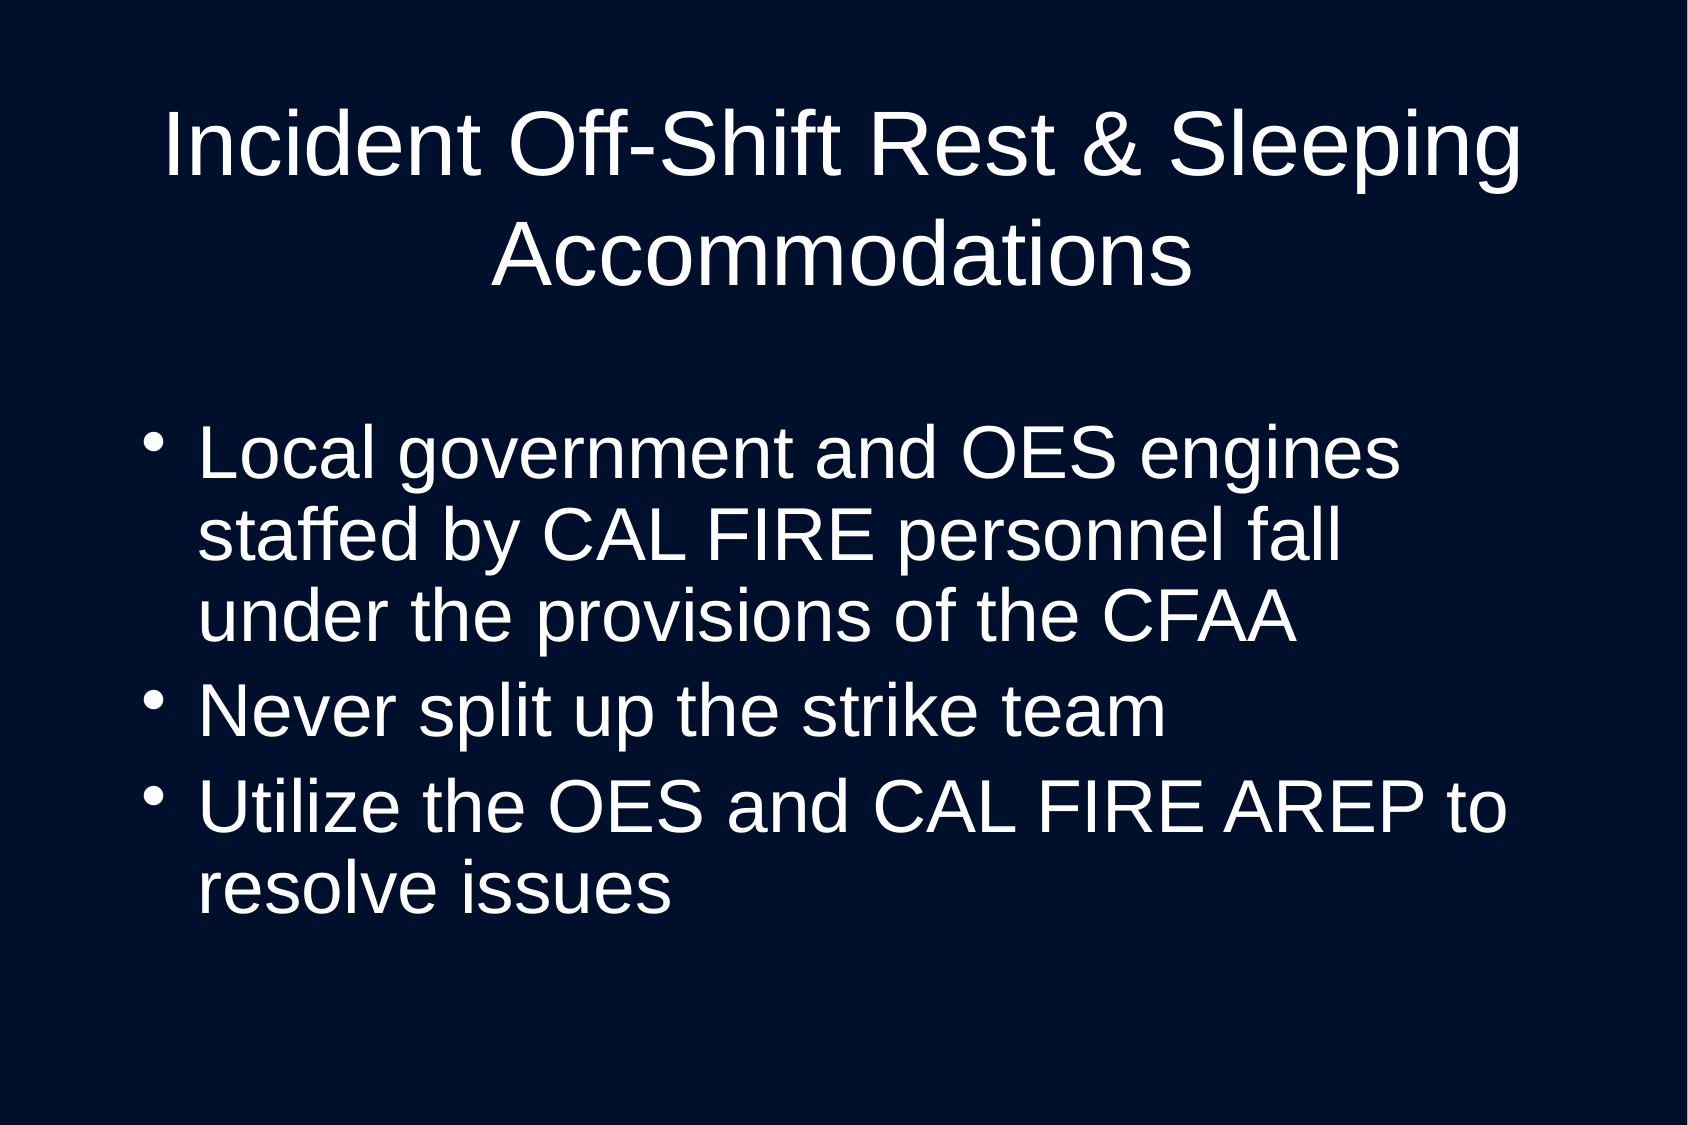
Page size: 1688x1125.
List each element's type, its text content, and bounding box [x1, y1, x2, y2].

list Local government and OES engines staffed by CAL FIRE personnel fall under the provisions of the CFAA Never split up the strike team Utilize the OES and CAL FIRE AREP to resolve issues [126, 406, 1562, 1125]
title Incident Off-Shift Rest & Sleeping Accommodations [126, 99, 1562, 288]
